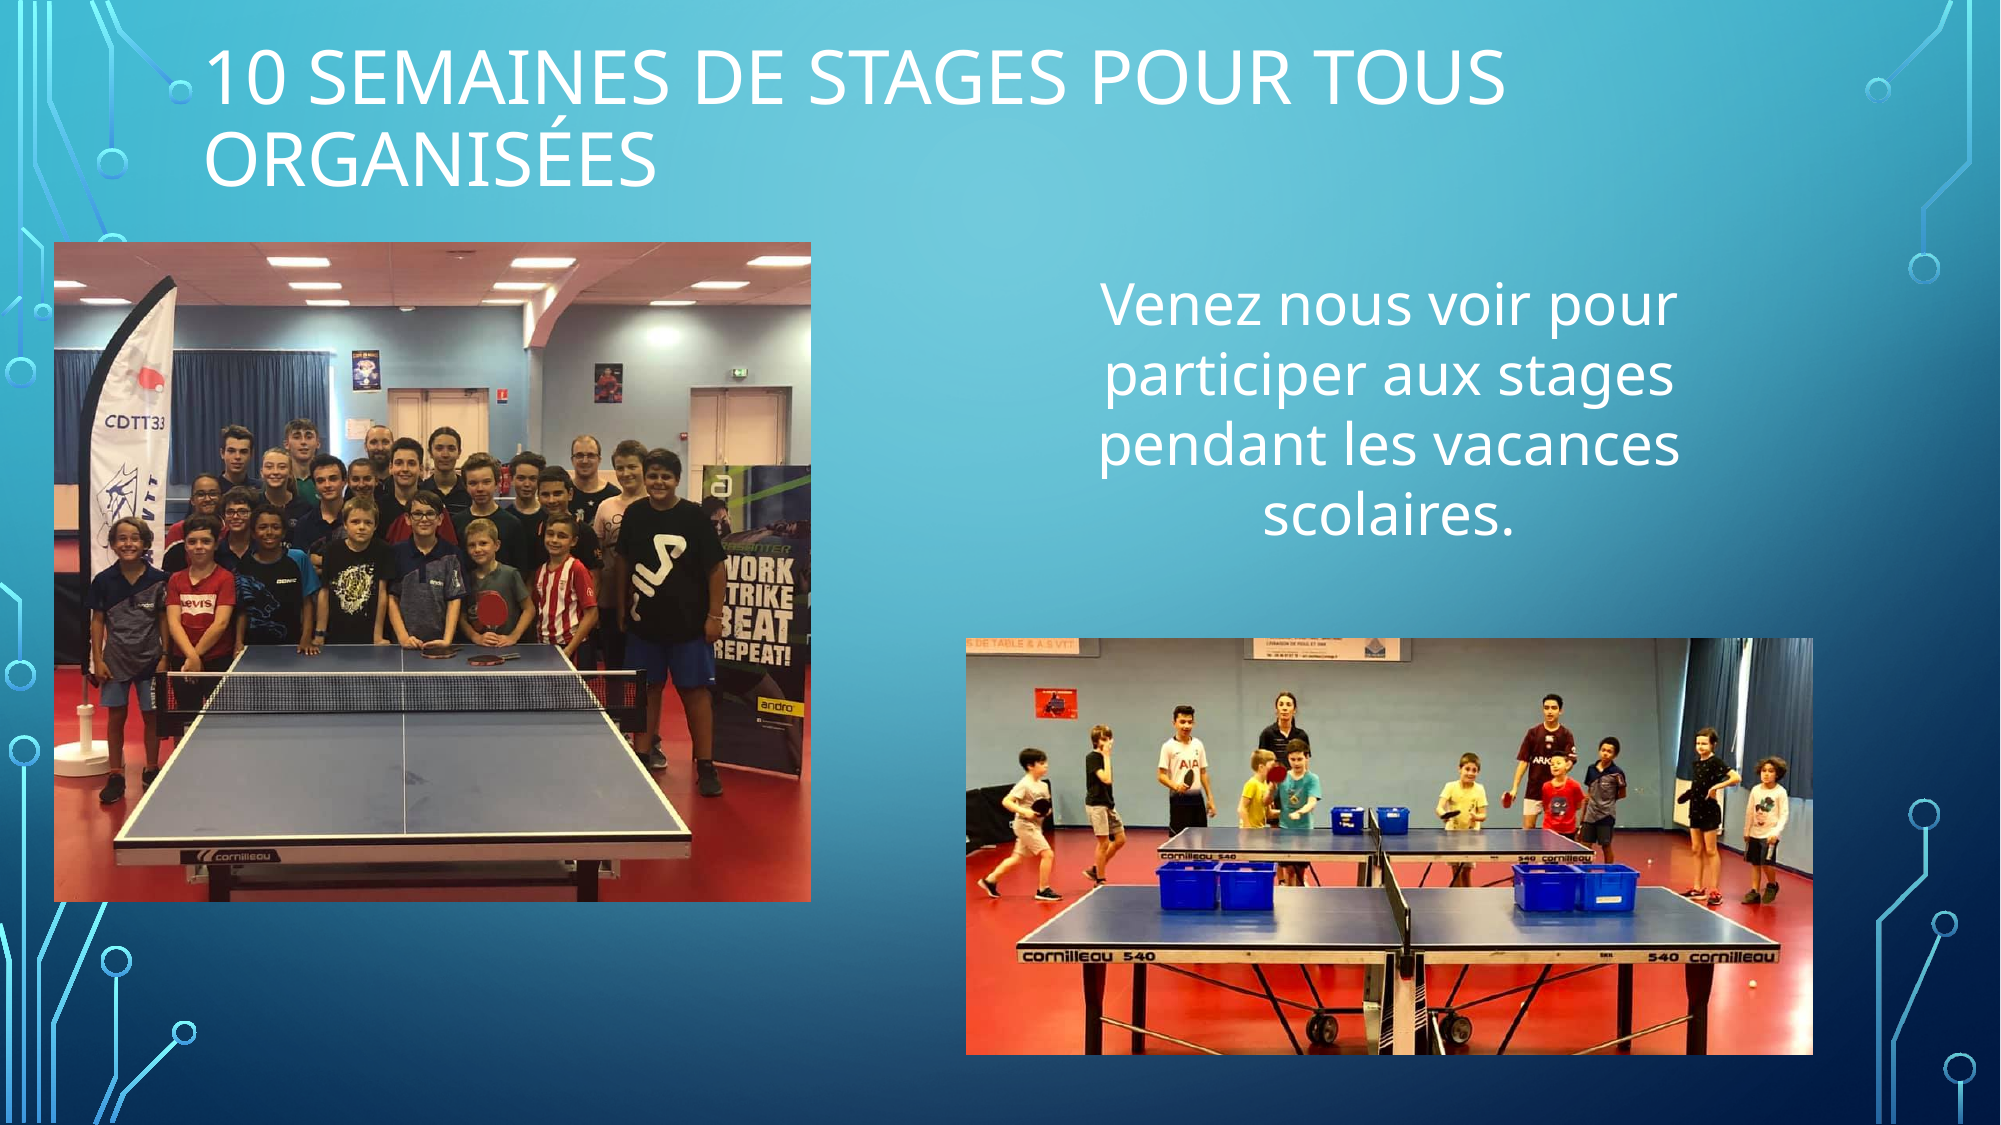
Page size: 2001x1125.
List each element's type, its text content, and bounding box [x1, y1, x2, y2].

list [965, 638, 1813, 1055]
picture [54, 242, 812, 902]
title 10 Semaines de stages pour tous organisées [187, 0, 1813, 243]
text_box Venez nous voir pour participer aux stages pendant les vacances scolaires. [966, 260, 1813, 555]
